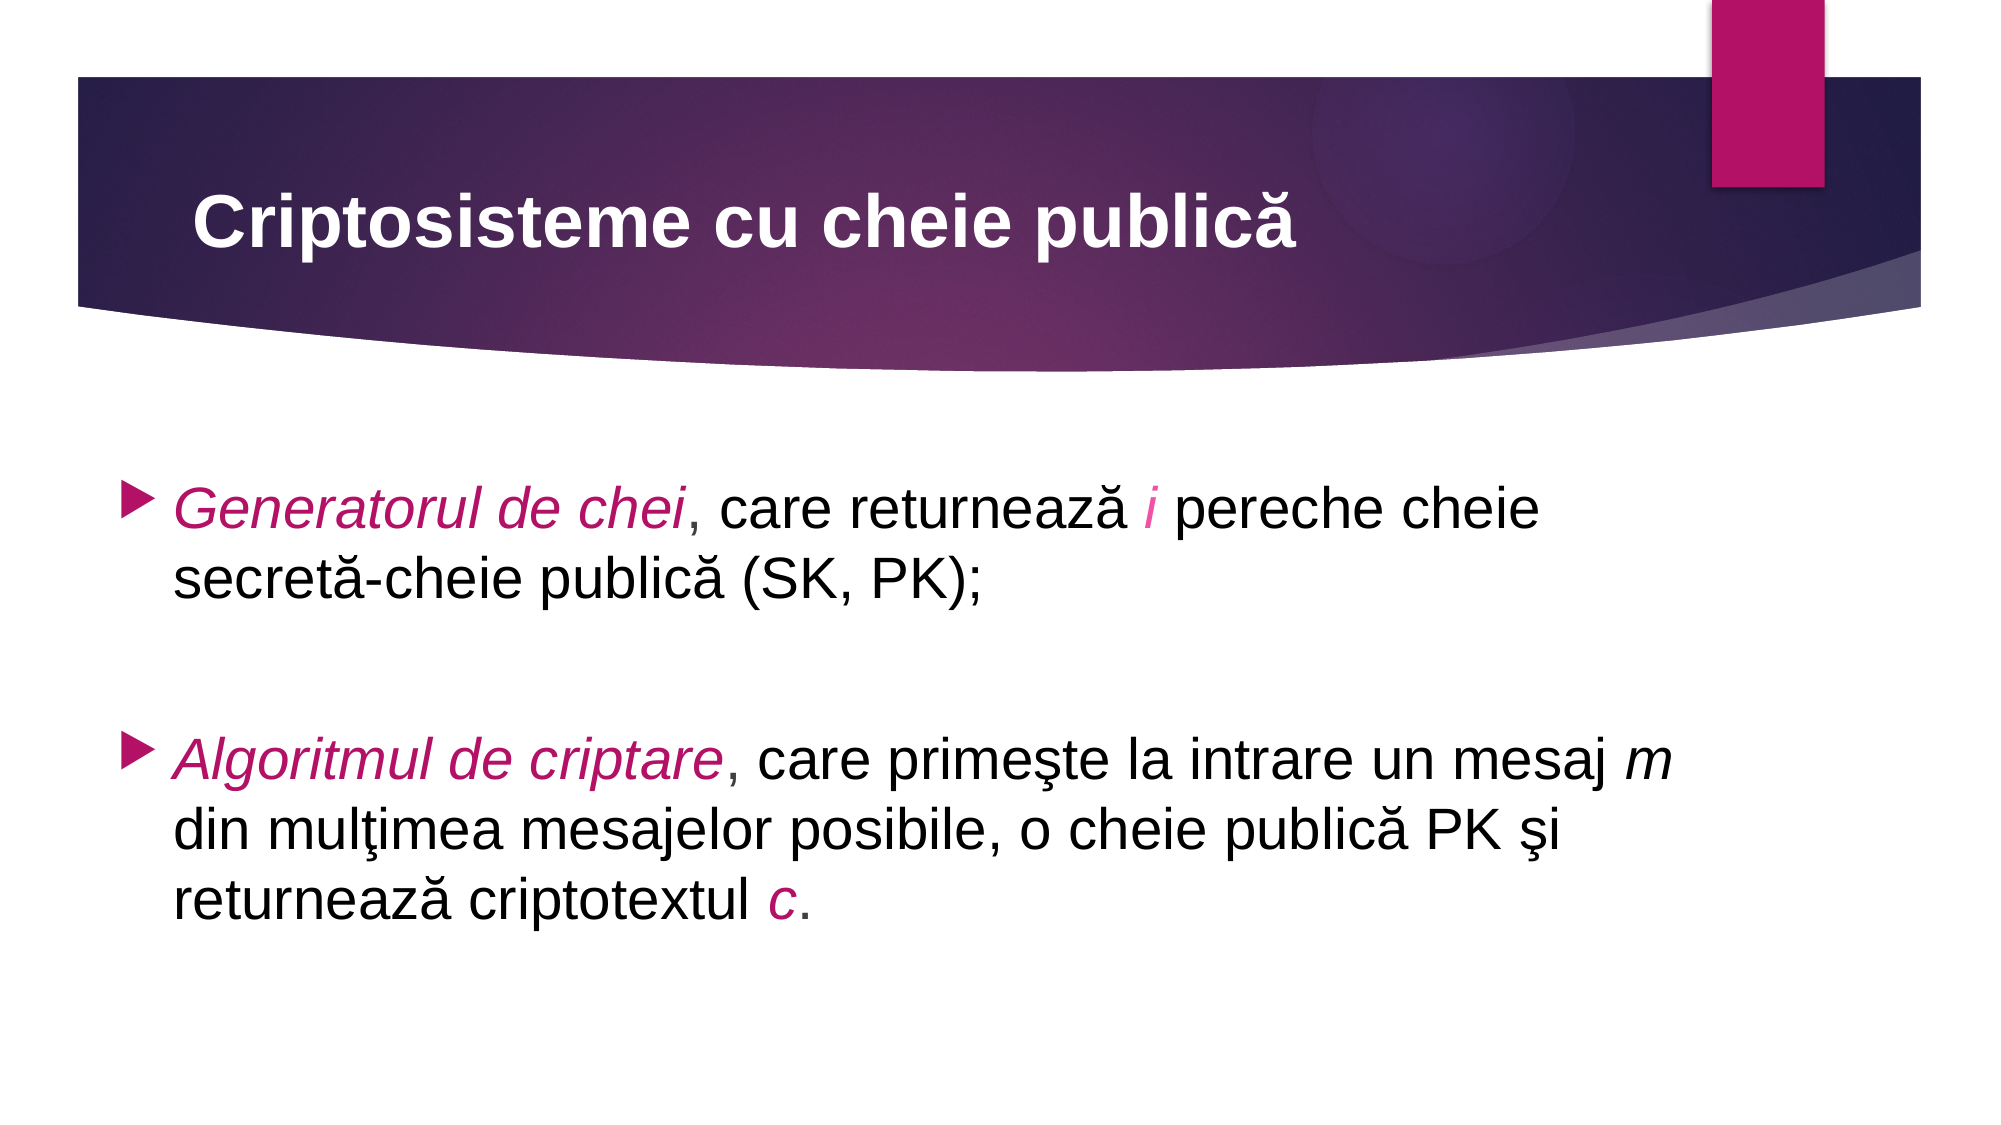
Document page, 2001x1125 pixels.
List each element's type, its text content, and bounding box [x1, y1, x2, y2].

list Generatorul de chei, care returnează i pereche cheie secretă-cheie publică (SK, PK); Algoritmul de criptare, care primeşte la intrare un mesaj m din mulţimea mesajelor posibile, o cheie publică PK şi returnează criptotextul c. [102, 371, 1750, 1008]
title Criptosisteme cu cheie publică [177, 159, 1627, 276]
